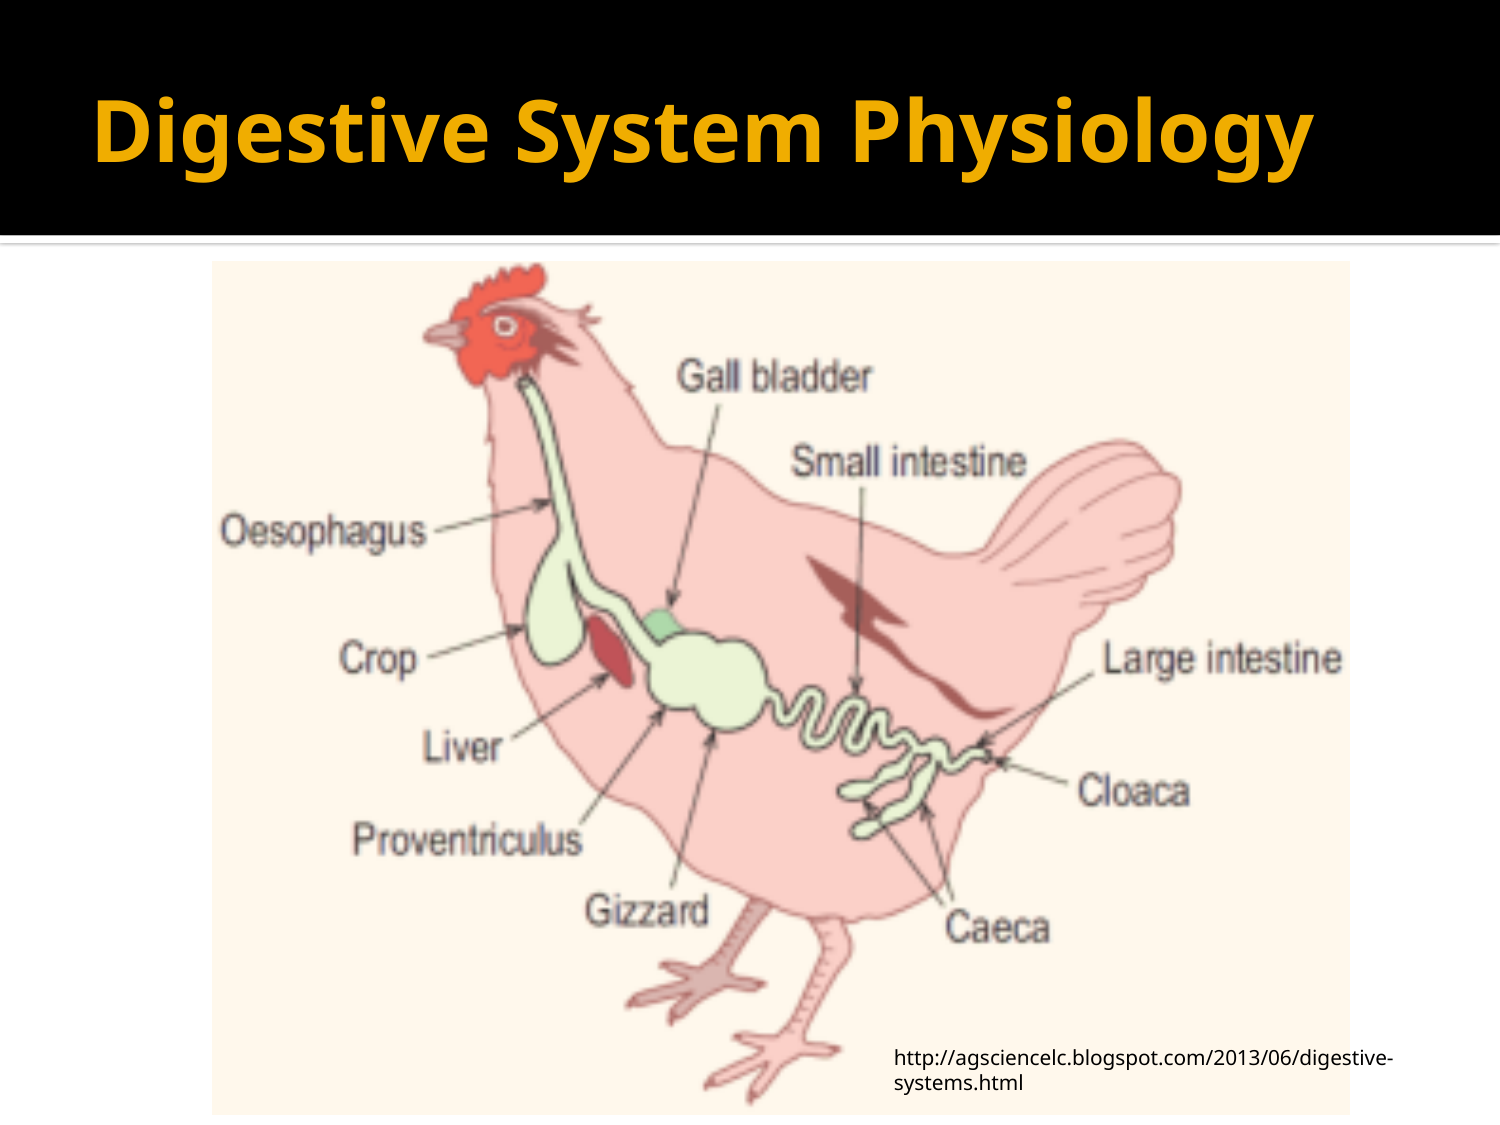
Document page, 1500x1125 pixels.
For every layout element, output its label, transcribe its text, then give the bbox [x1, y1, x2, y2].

picture [212, 261, 1350, 1115]
title Digestive System Physiology [75, 25, 1425, 231]
text_box http://agsciencelc.blogspot.com/2013/06/digestive-systems.html [1356, 1037, 1417, 1103]
